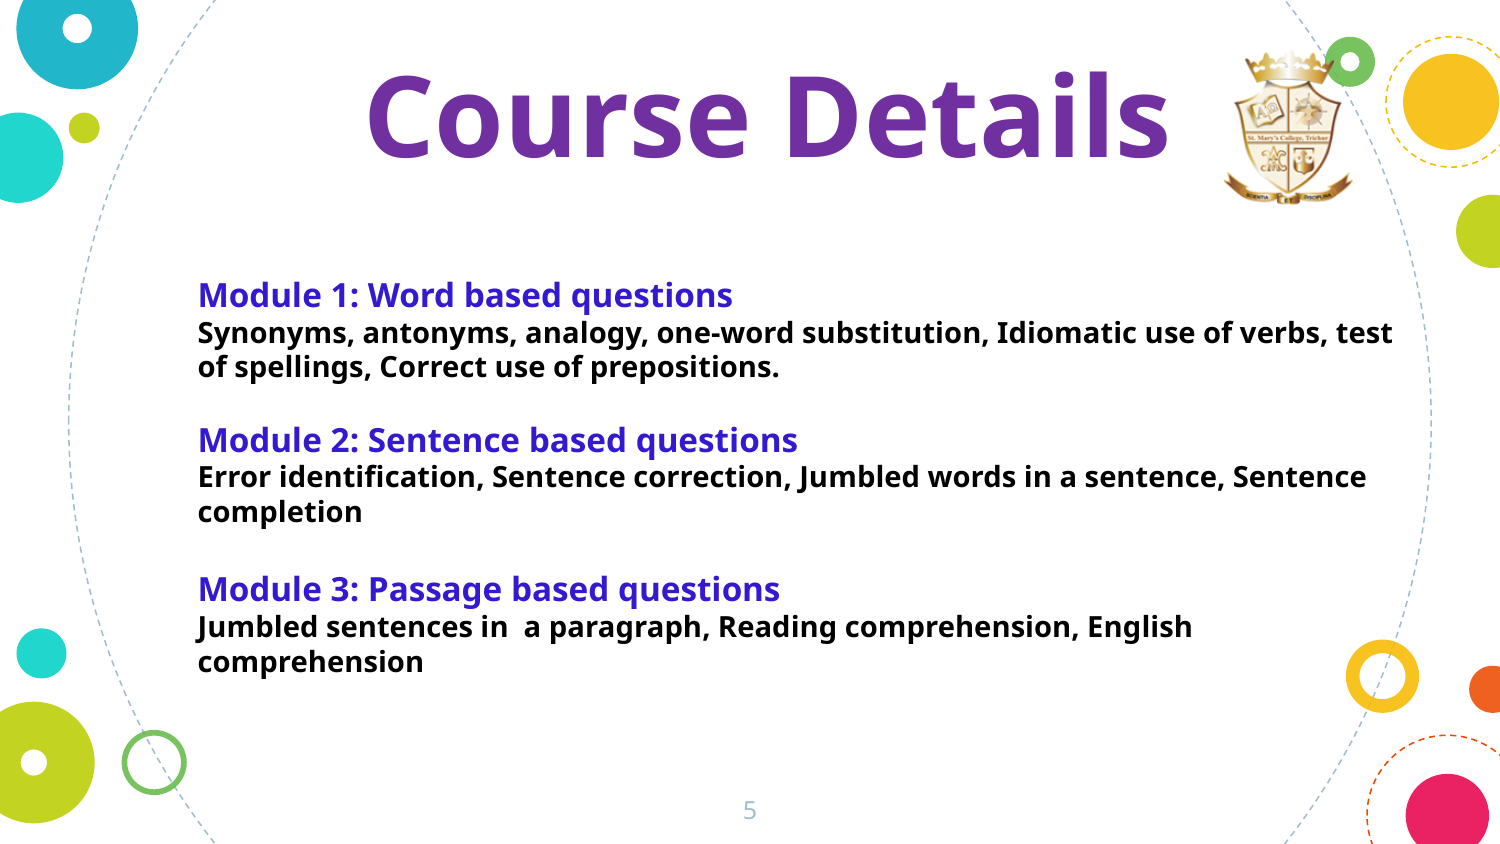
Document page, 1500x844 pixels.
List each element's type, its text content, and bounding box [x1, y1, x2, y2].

slide_number 5 [711, 779, 789, 844]
text_box Module 1: Word based questions Synonyms, antonyms, analogy, one-word substitution, Idiomatic use of verbs, test of spellings, Correct use of prepositions. Module 2: Sentence based questions Error identification, Sentence correction, Jumbled words in a sentence, Sentence completion Module 3: Passage based questions Jumbled sentences in a paragraph, Reading comprehension, English comprehension [182, 266, 1412, 686]
picture [1222, 47, 1353, 207]
text_box Course Details [265, 58, 1217, 195]
